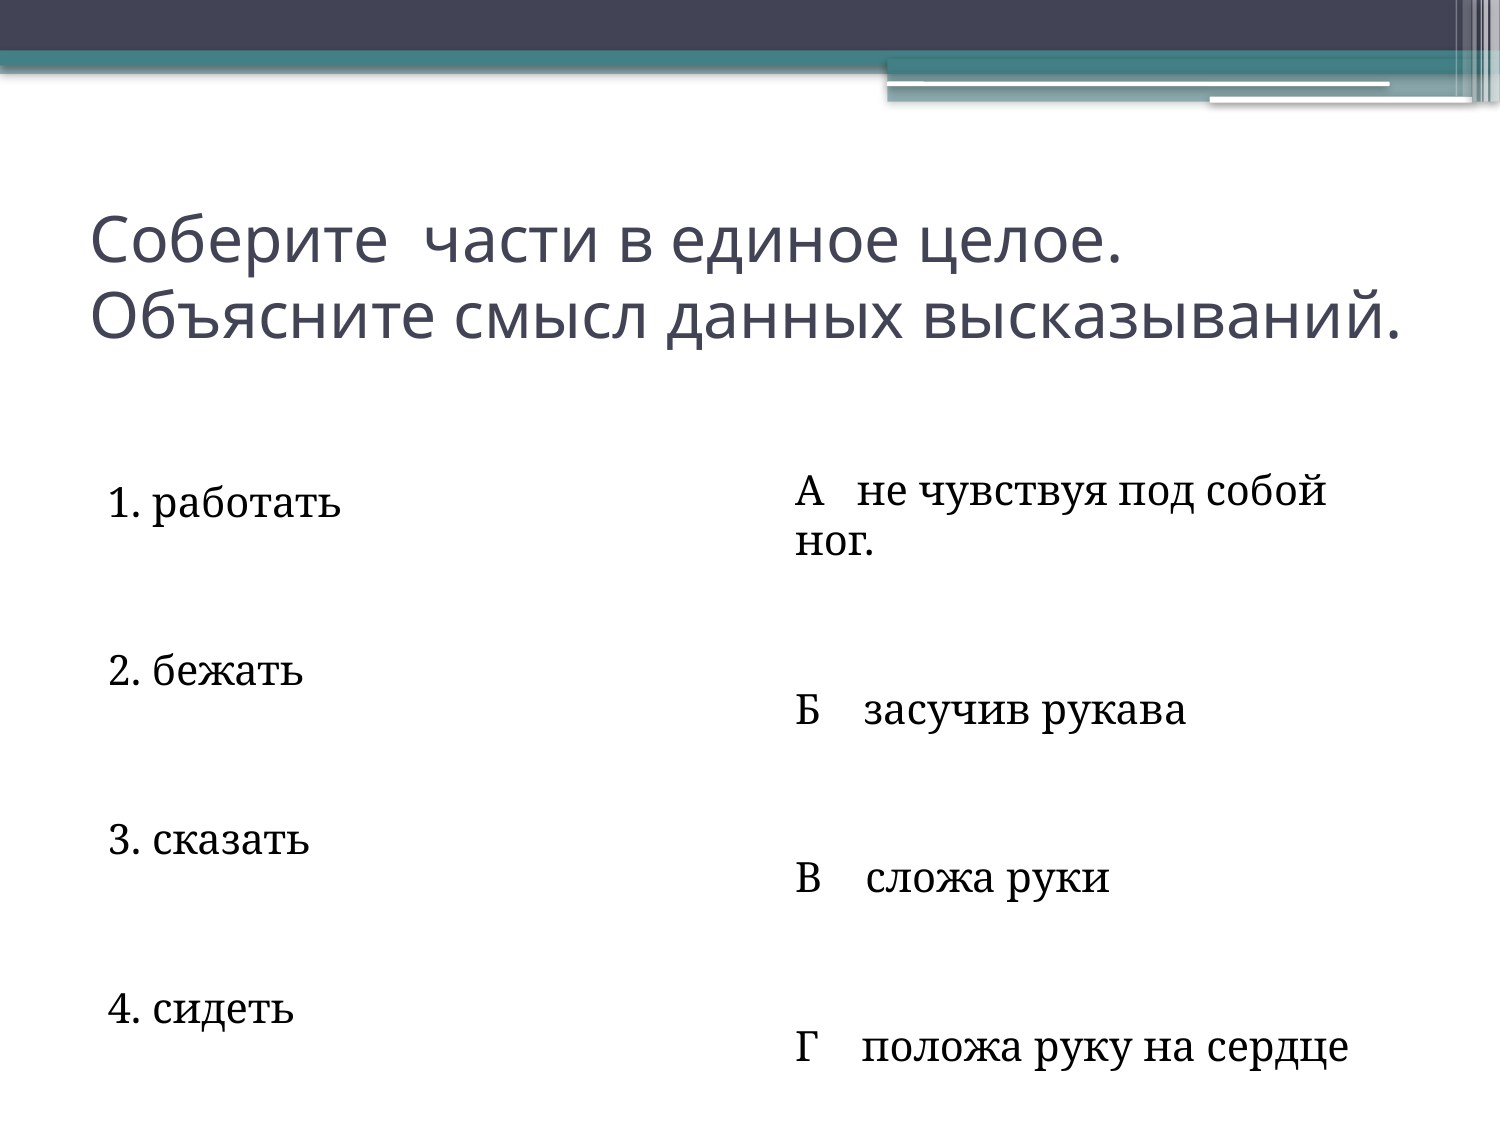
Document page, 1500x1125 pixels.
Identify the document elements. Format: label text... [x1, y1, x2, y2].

list А не чувствуя под собой ног. Б засучив рукава В сложа руки Г положа руку на сердце [762, 456, 1425, 1112]
title Соберите части в единое целое. Объясните смысл данных высказываний. [75, 187, 1425, 363]
list 1. работать 2. бежать 3. сказать 4. сидеть [75, 468, 738, 1112]
